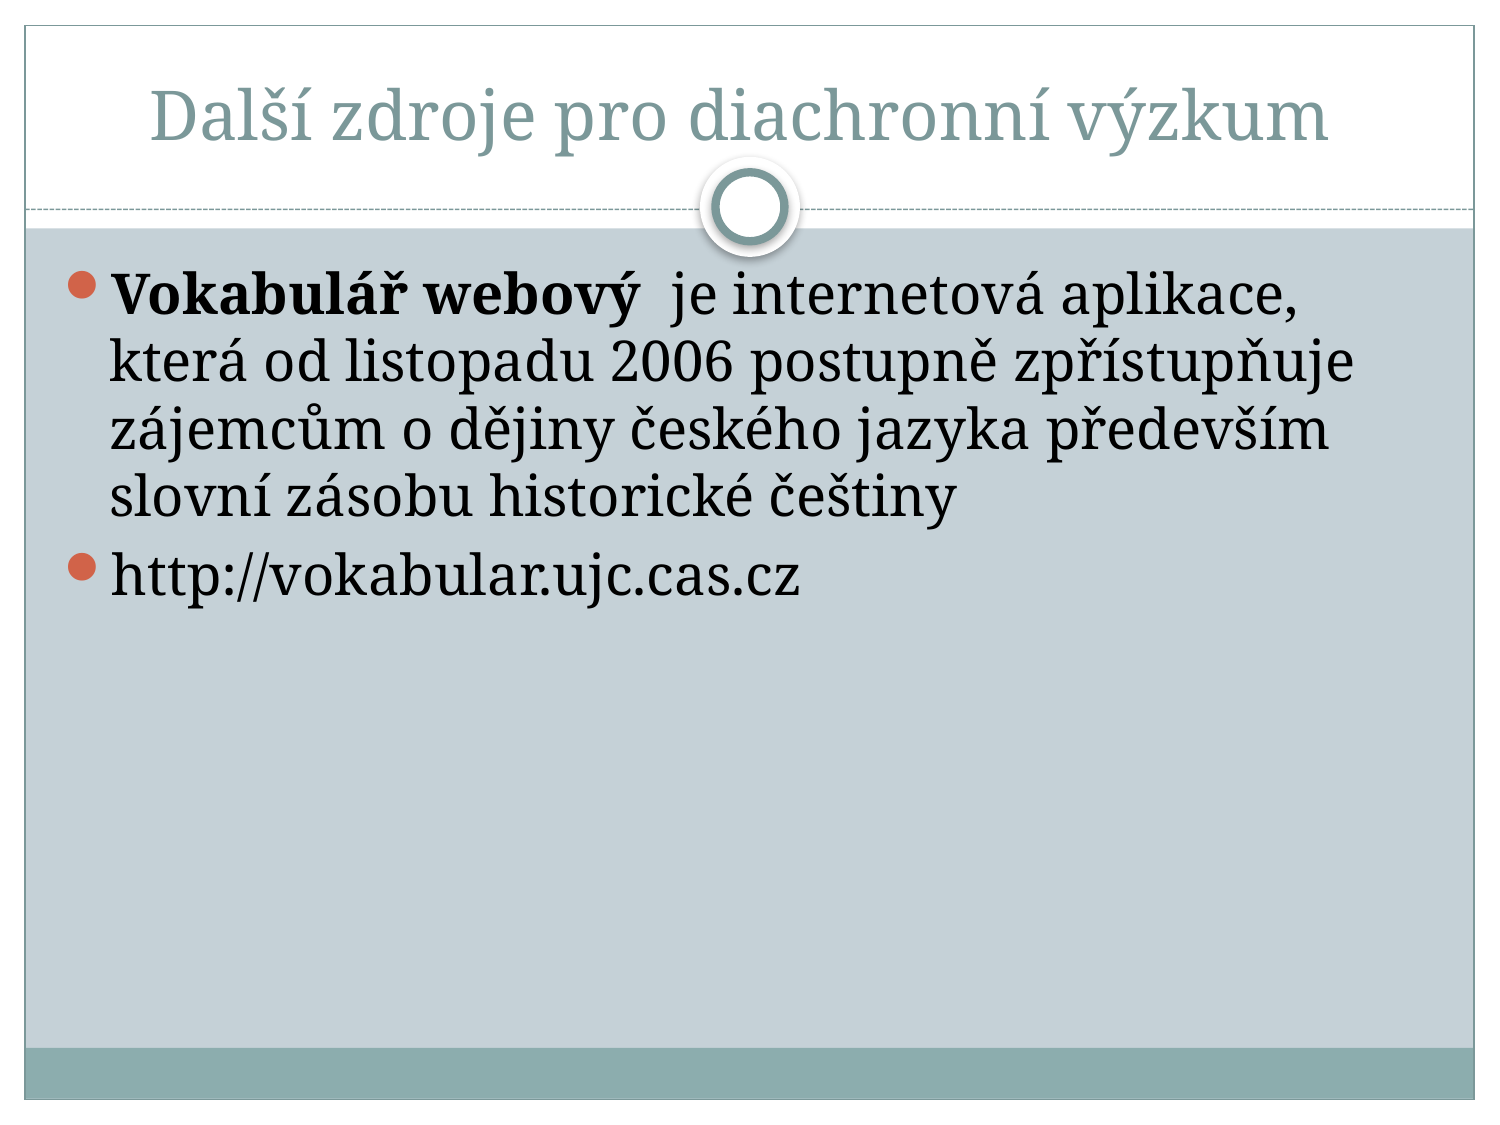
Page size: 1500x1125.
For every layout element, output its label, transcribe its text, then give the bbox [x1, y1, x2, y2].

title Další zdroje pro diachronní výzkum [49, 37, 1450, 162]
list Vokabulář webový je internetová aplikace, která od listopadu 2006 postupně zpřístupňuje zájemcům o dějiny českého jazyka především slovní zásobu historické češtiny http://vokabular.ujc.cas.cz [49, 250, 1445, 1001]
